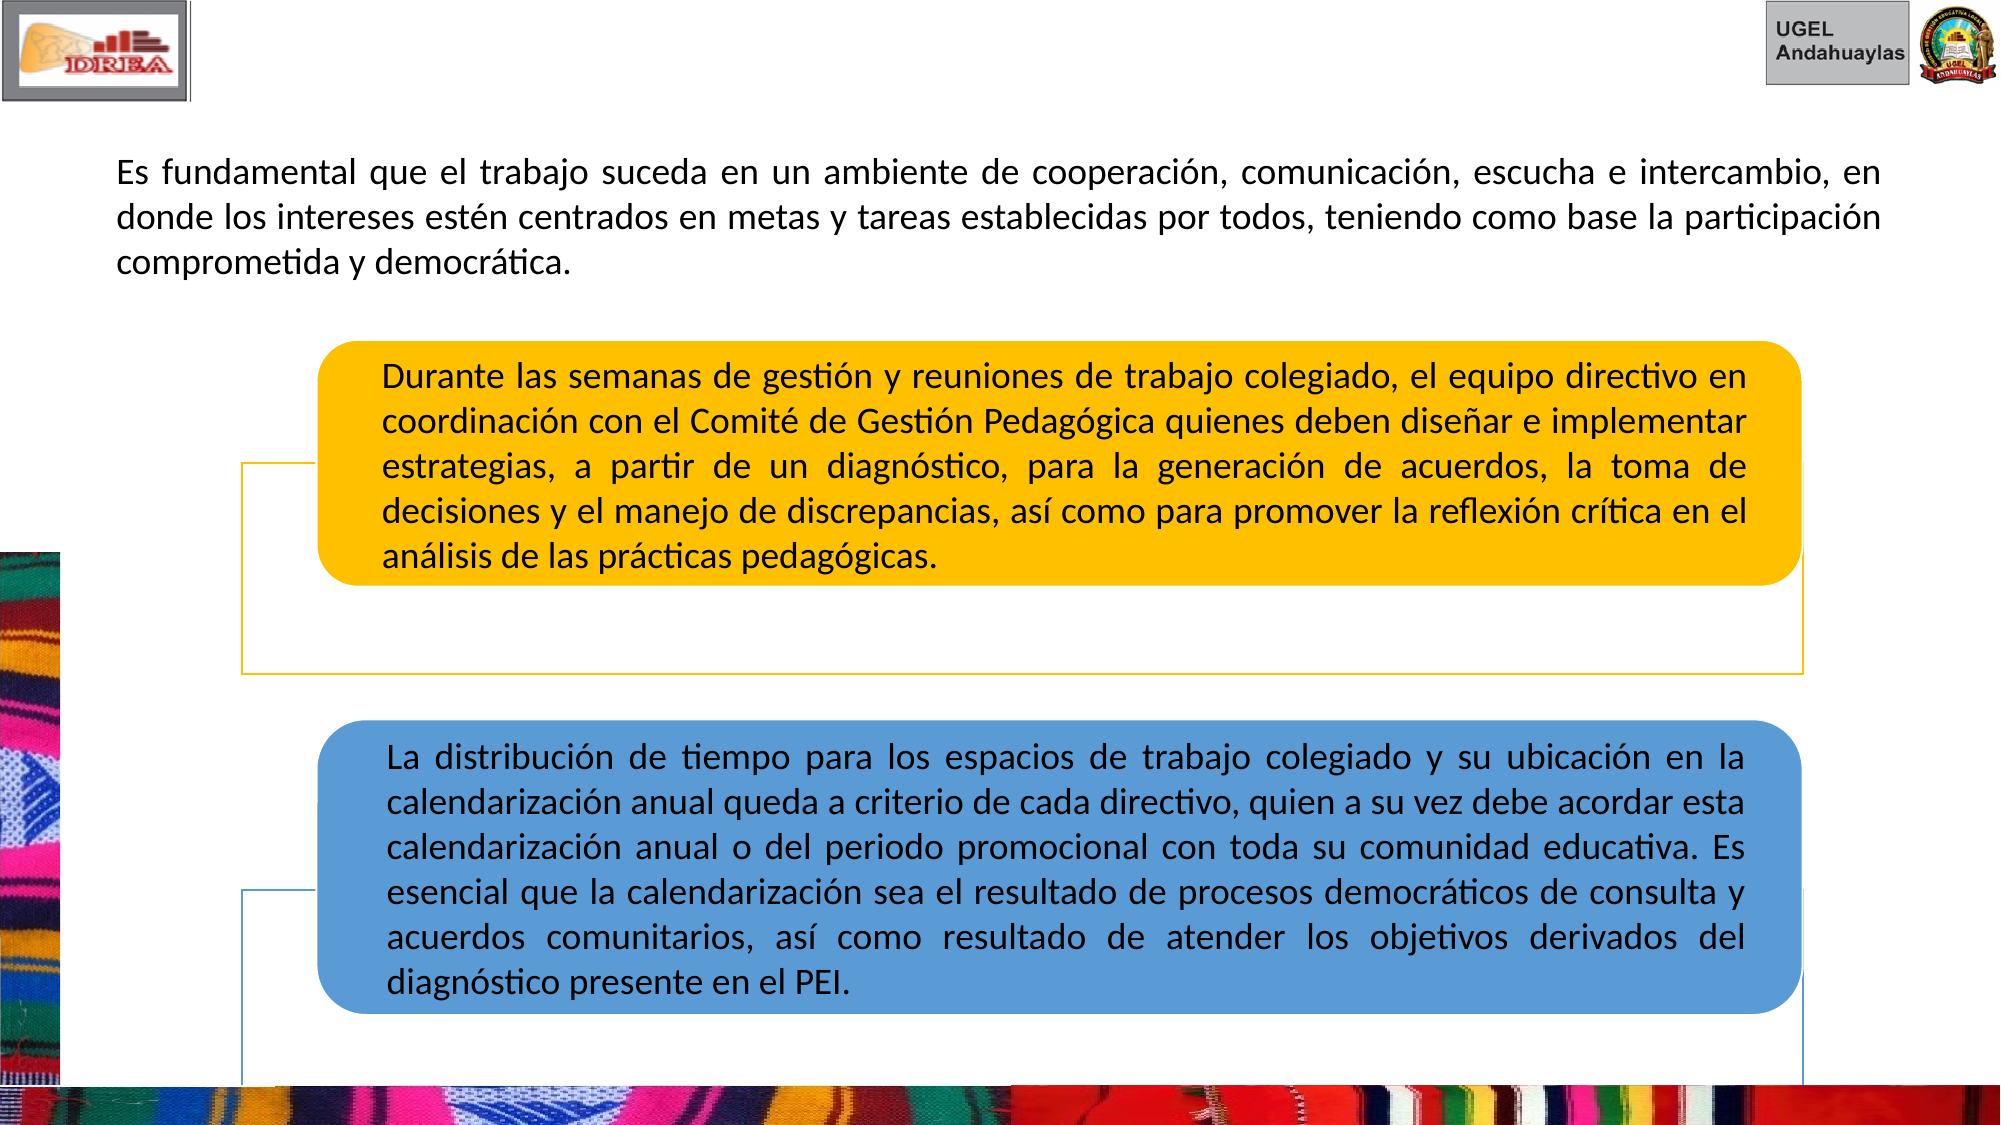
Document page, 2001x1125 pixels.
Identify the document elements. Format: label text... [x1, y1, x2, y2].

picture [0, 0, 192, 105]
picture [1764, 0, 2000, 89]
text_box Es fundamental que el trabajo suceda en un ambiente de cooperación, comunicación, escucha e intercambio, en donde los intereses estén centrados en metas y tareas establecidas por todos, teniendo como base la participación comprometida y democrática. [101, 139, 1899, 290]
text_box [0, 1085, 2000, 1125]
text_box [0, 552, 61, 1085]
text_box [242, 338, 1803, 1104]
